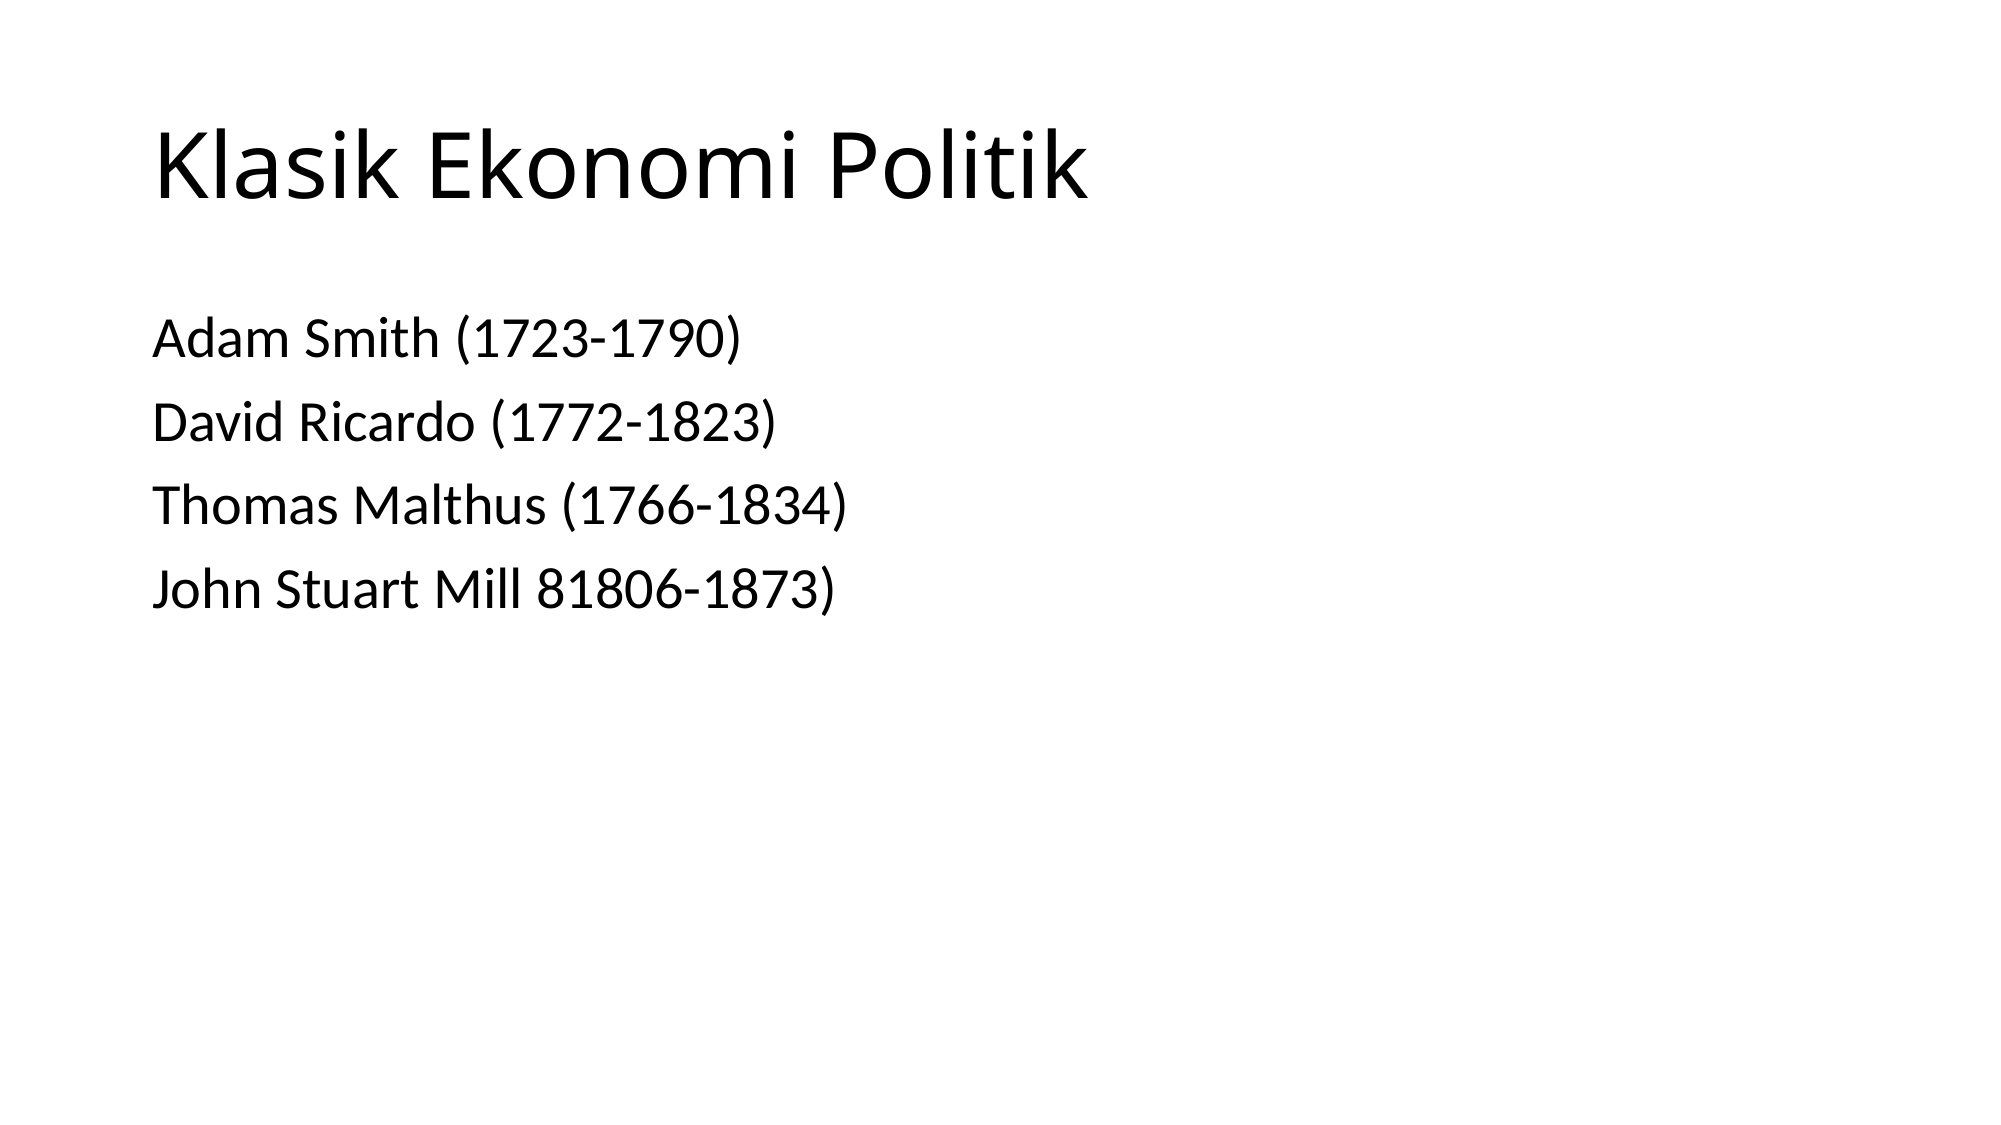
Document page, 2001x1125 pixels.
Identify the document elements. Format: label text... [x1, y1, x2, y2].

title Klasik Ekonomi Politik [137, 59, 1863, 278]
list Adam Smith (1723-1790) David Ricardo (1772-1823) Thomas Malthus (1766-1834) John Stuart Mill 81806-1873) [137, 299, 1863, 1014]
